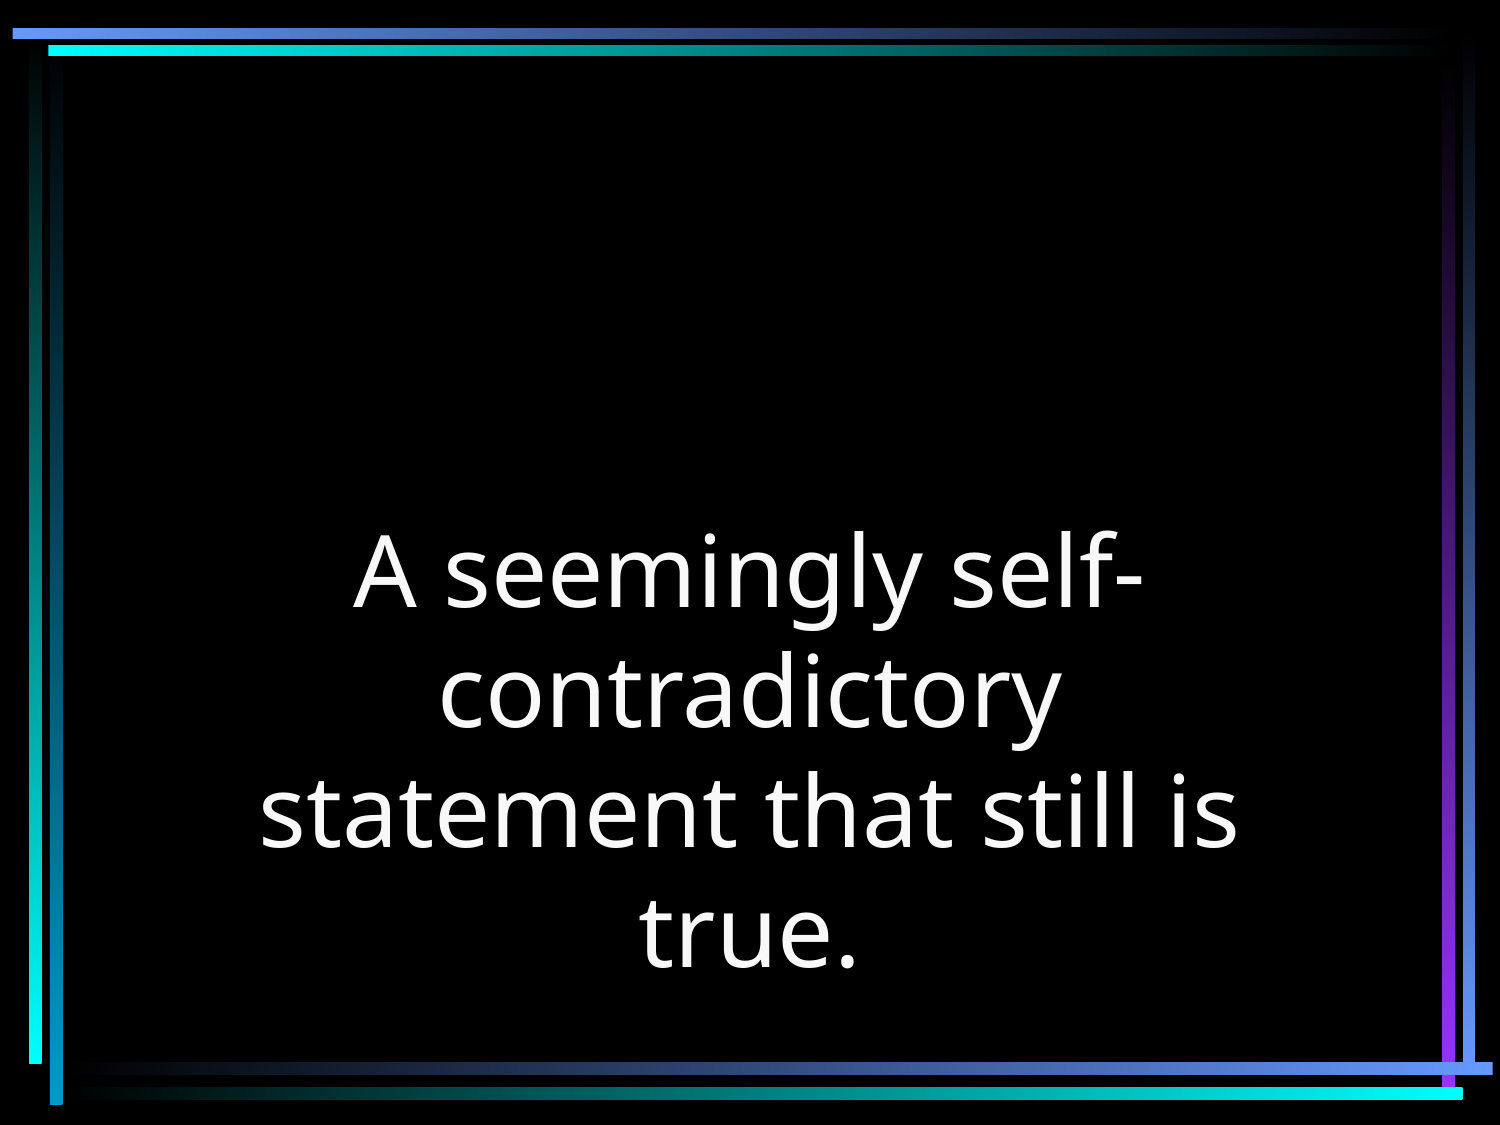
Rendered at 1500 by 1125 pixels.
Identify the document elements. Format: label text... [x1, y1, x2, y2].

subtitle A seemingly self-contradictory statement that still is true. [225, 500, 1275, 1013]
